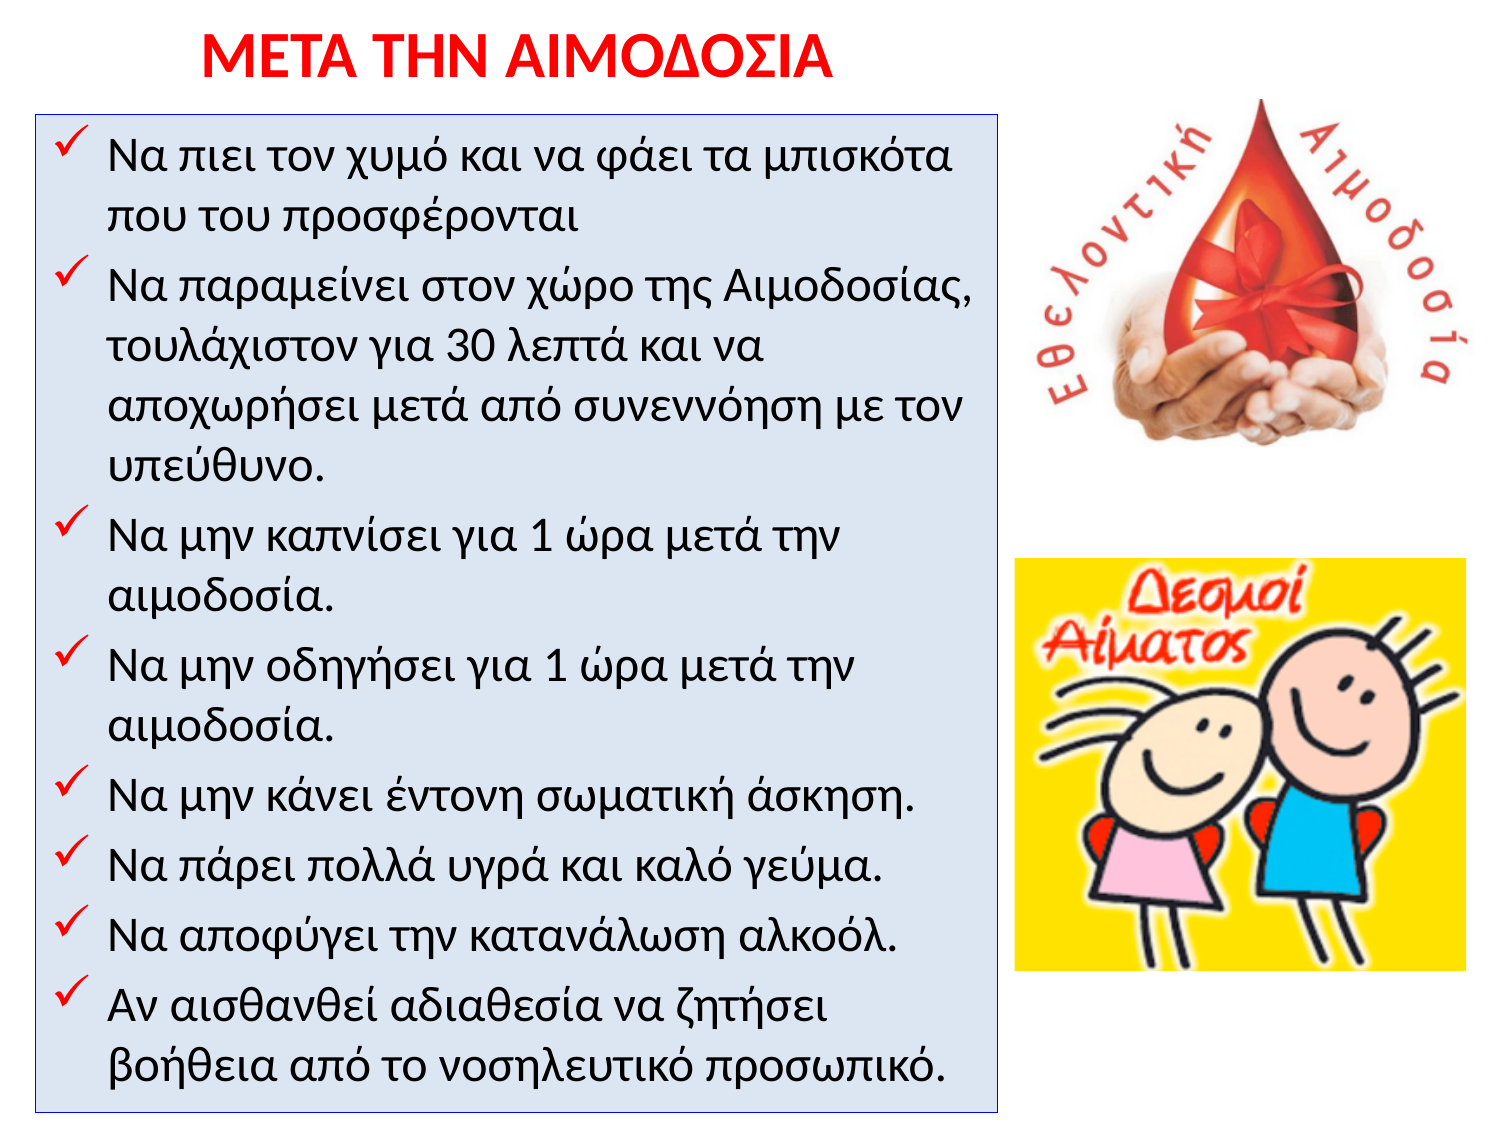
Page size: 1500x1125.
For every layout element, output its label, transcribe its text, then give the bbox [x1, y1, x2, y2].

list Να πιει τον χυμό και να φάει τα μπισκότα που του προσφέρονται Να παραμείνει στον χώρο της Αιμοδοσίας, τουλάχιστον για 30 λεπτά και να αποχωρήσει μετά από συνεννόηση με τον υπεύθυνο. Να μην καπνίσει για 1 ώρα μετά την αιμοδοσία. Να μην οδηγήσει για 1 ώρα μετά την αιμοδοσία. Να μην κάνει έντονη σωματική άσκηση. Να πάρει πολλά υγρά και καλό γεύμα. Να αποφύγει την κατανάλωση αλκοόλ. Αν αισθανθεί αδιαθεσία να ζητήσει βοήθεια από το νοσηλευτικό προσωπικό. [35, 114, 998, 1113]
title ΜΕΤΑ ΤΗΝ ΑΙΜΟΔΟΣΙΑ [75, 2, 960, 100]
picture [1019, 98, 1479, 447]
picture [1014, 557, 1467, 971]
